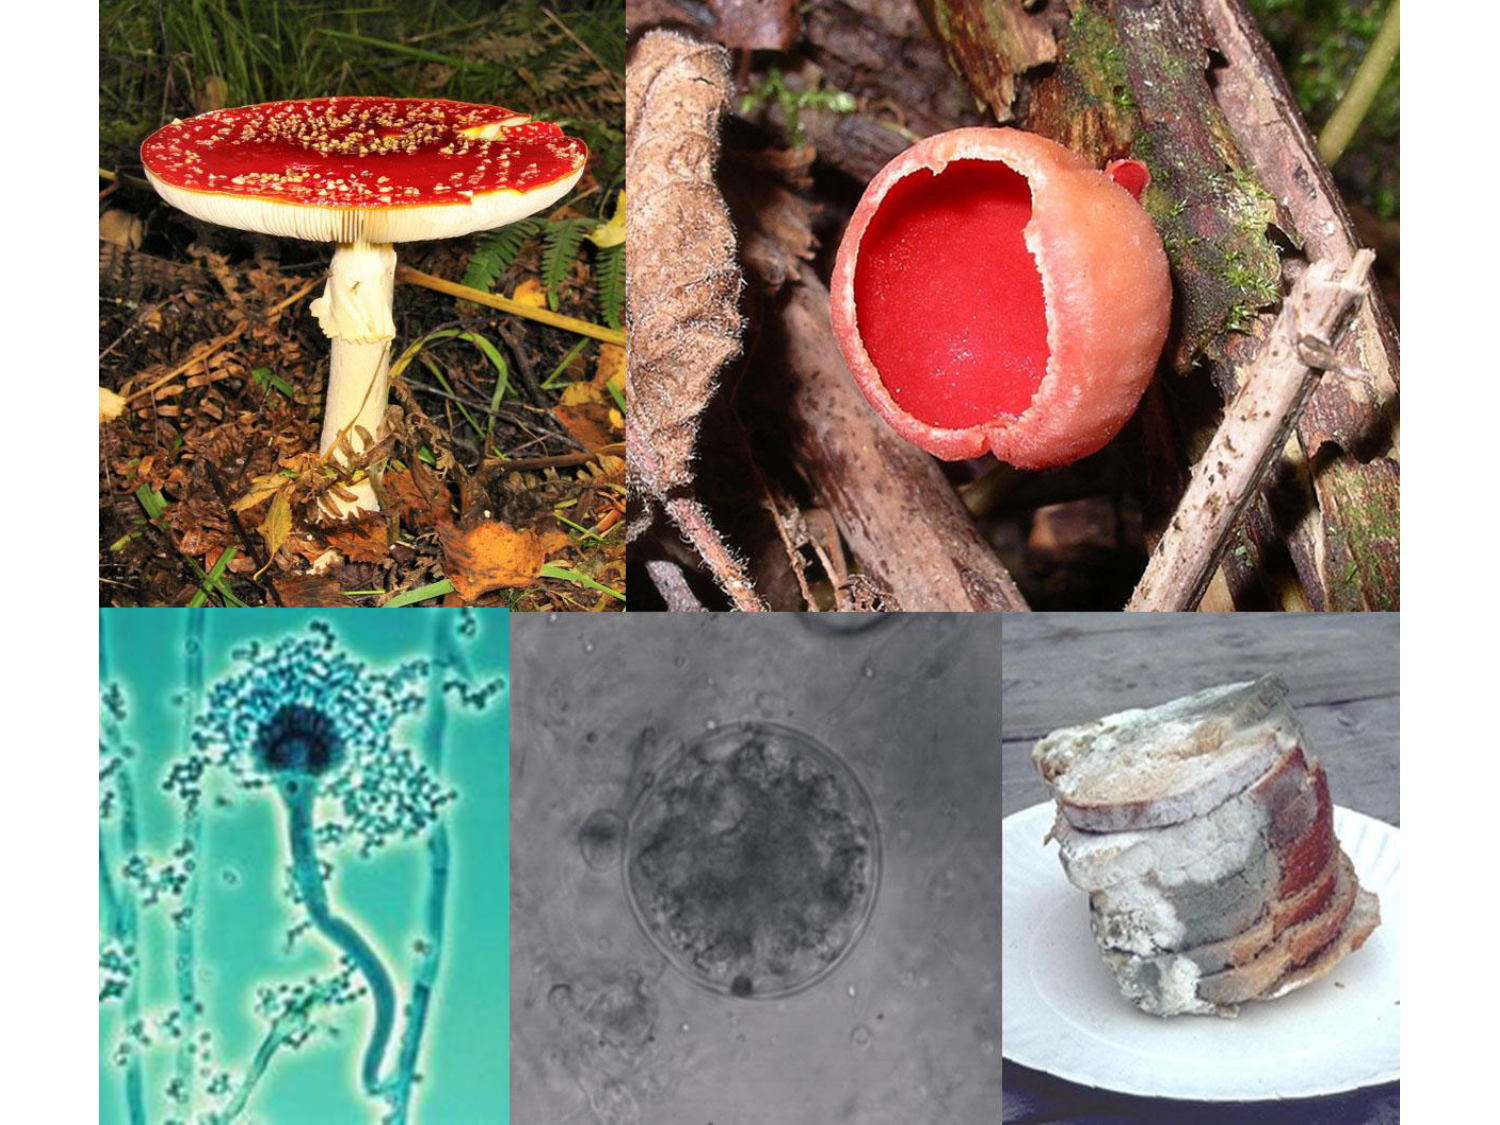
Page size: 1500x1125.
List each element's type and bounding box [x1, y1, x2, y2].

picture [99, 0, 1401, 1125]
